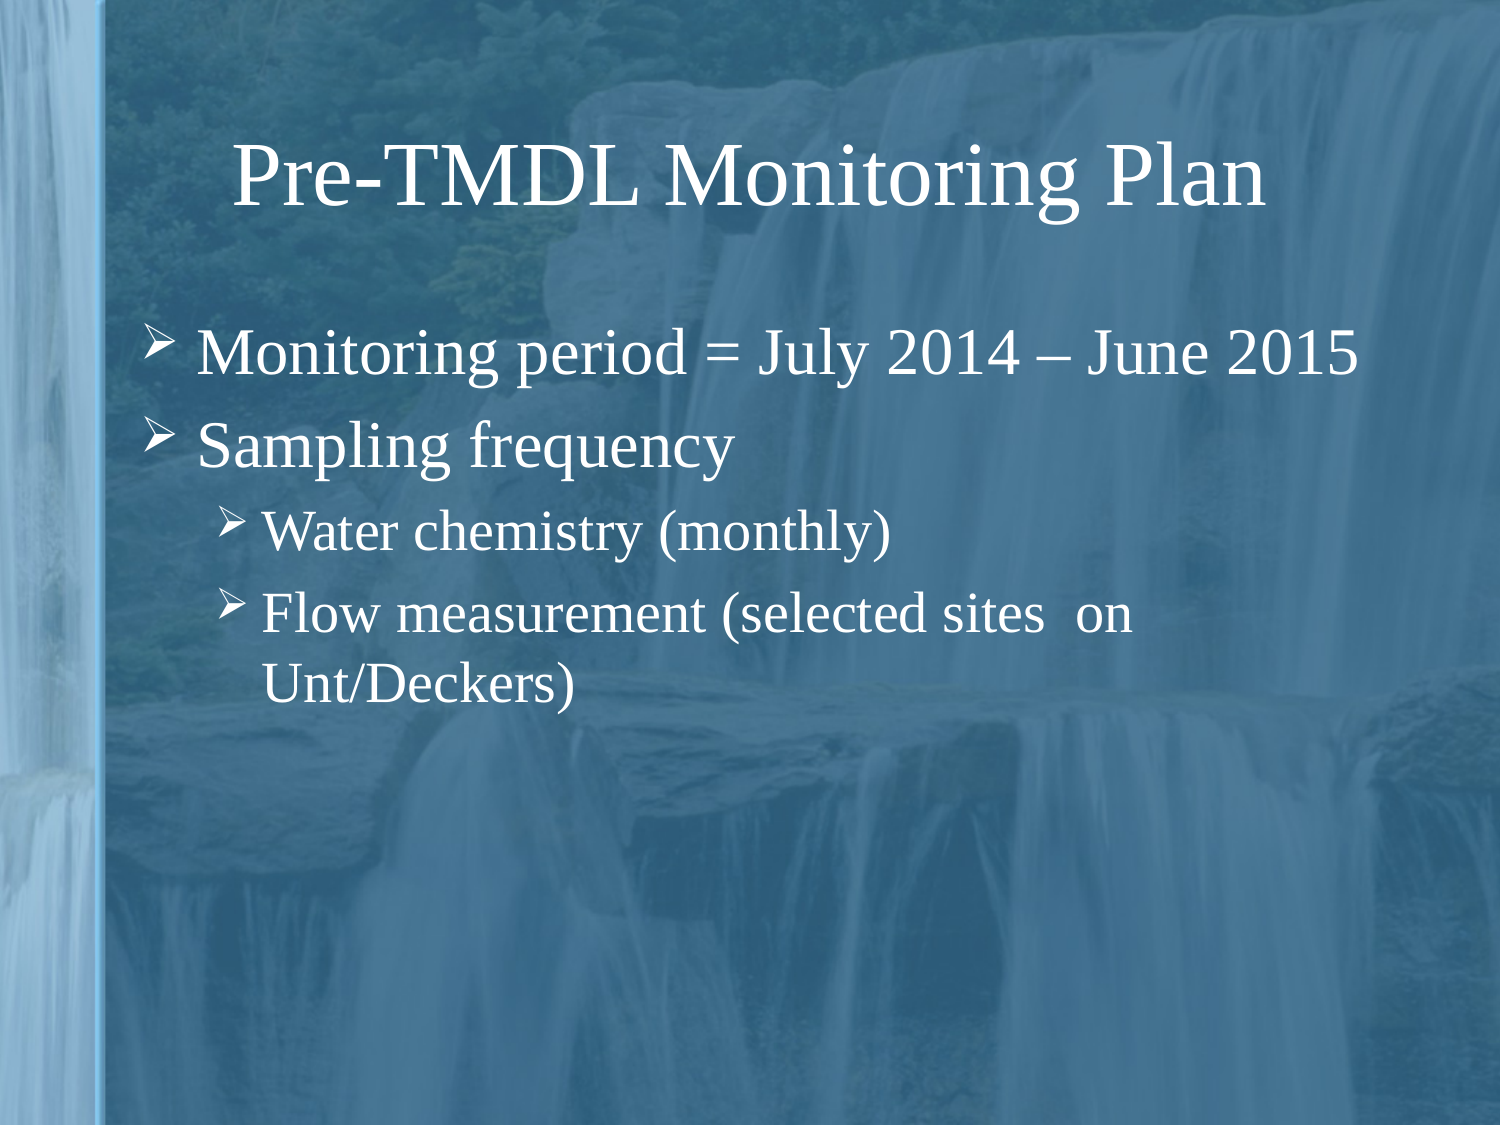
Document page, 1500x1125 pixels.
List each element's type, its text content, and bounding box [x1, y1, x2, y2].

picture [0, 0, 1500, 1125]
title Pre-TMDL Monitoring Plan [112, 74, 1388, 263]
list Monitoring period = July 2014 – June 2015 Sampling frequency Water chemistry (monthly) Flow measurement (selected sites on Unt/Deckers) [124, 299, 1451, 1088]
